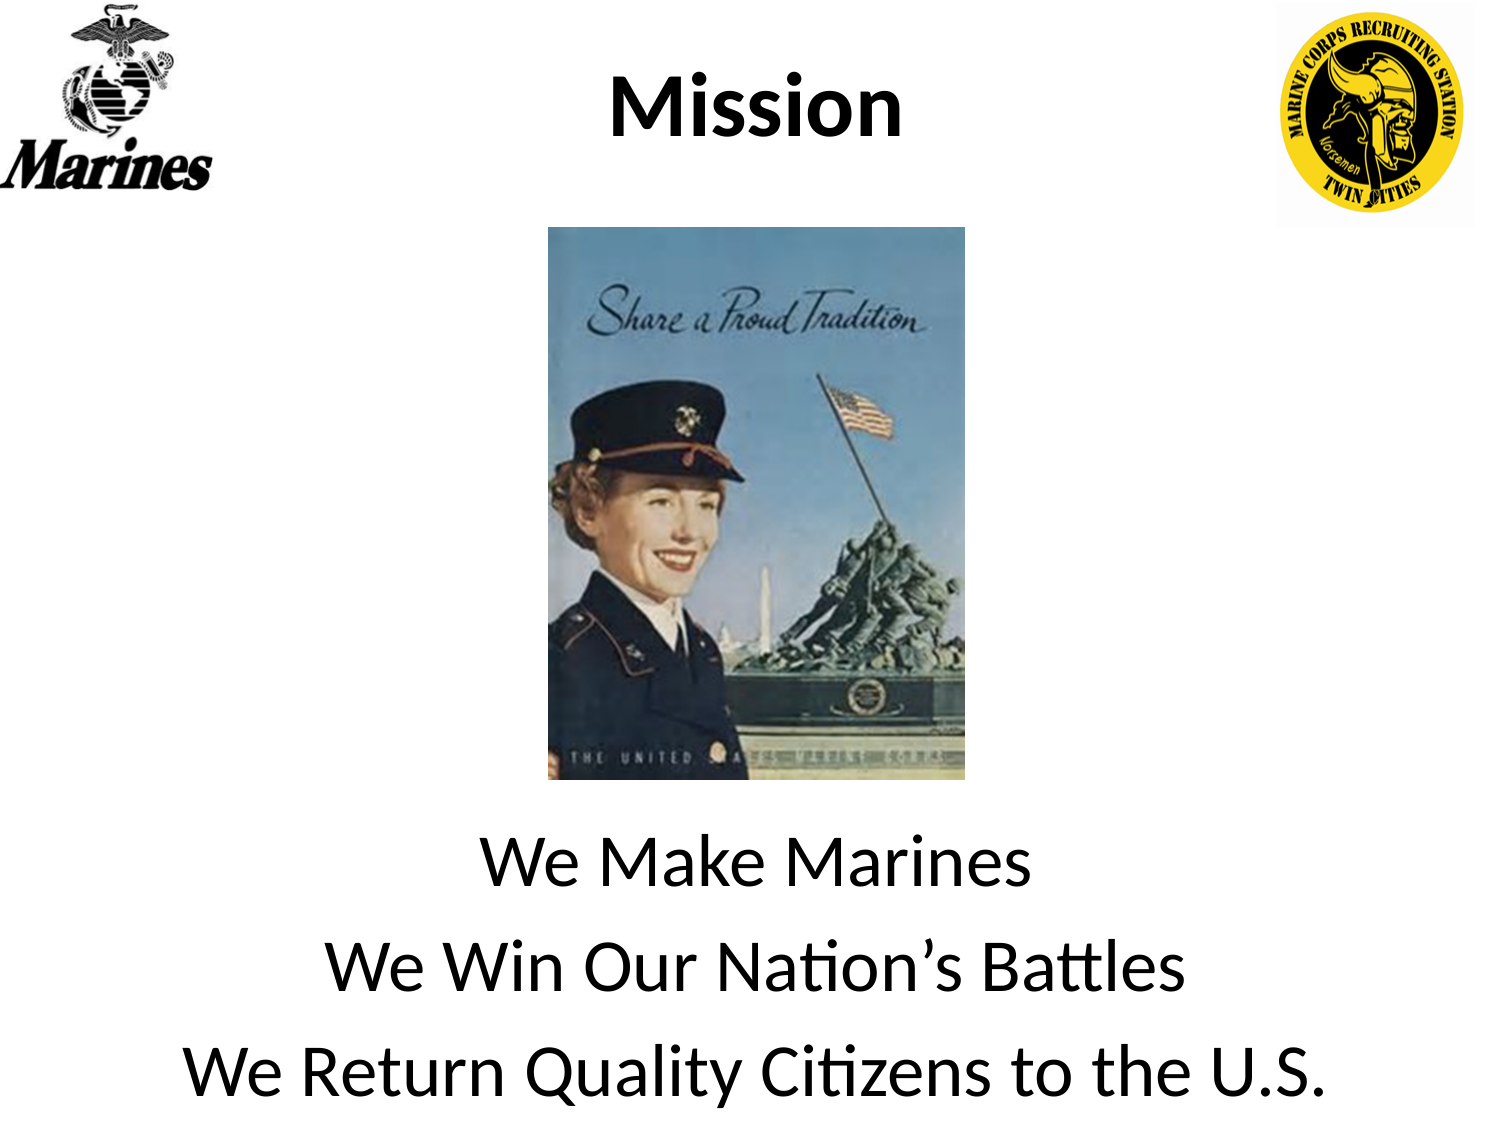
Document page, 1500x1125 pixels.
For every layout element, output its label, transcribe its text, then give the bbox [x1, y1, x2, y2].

picture [0, 2, 213, 192]
title Mission [216, 6, 1270, 194]
picture [1274, 2, 1476, 229]
list We Make Marines We Win Our Nation’s Battles We Return Quality Citizens to the U.S. [12, 758, 1500, 1125]
picture [547, 227, 965, 781]
